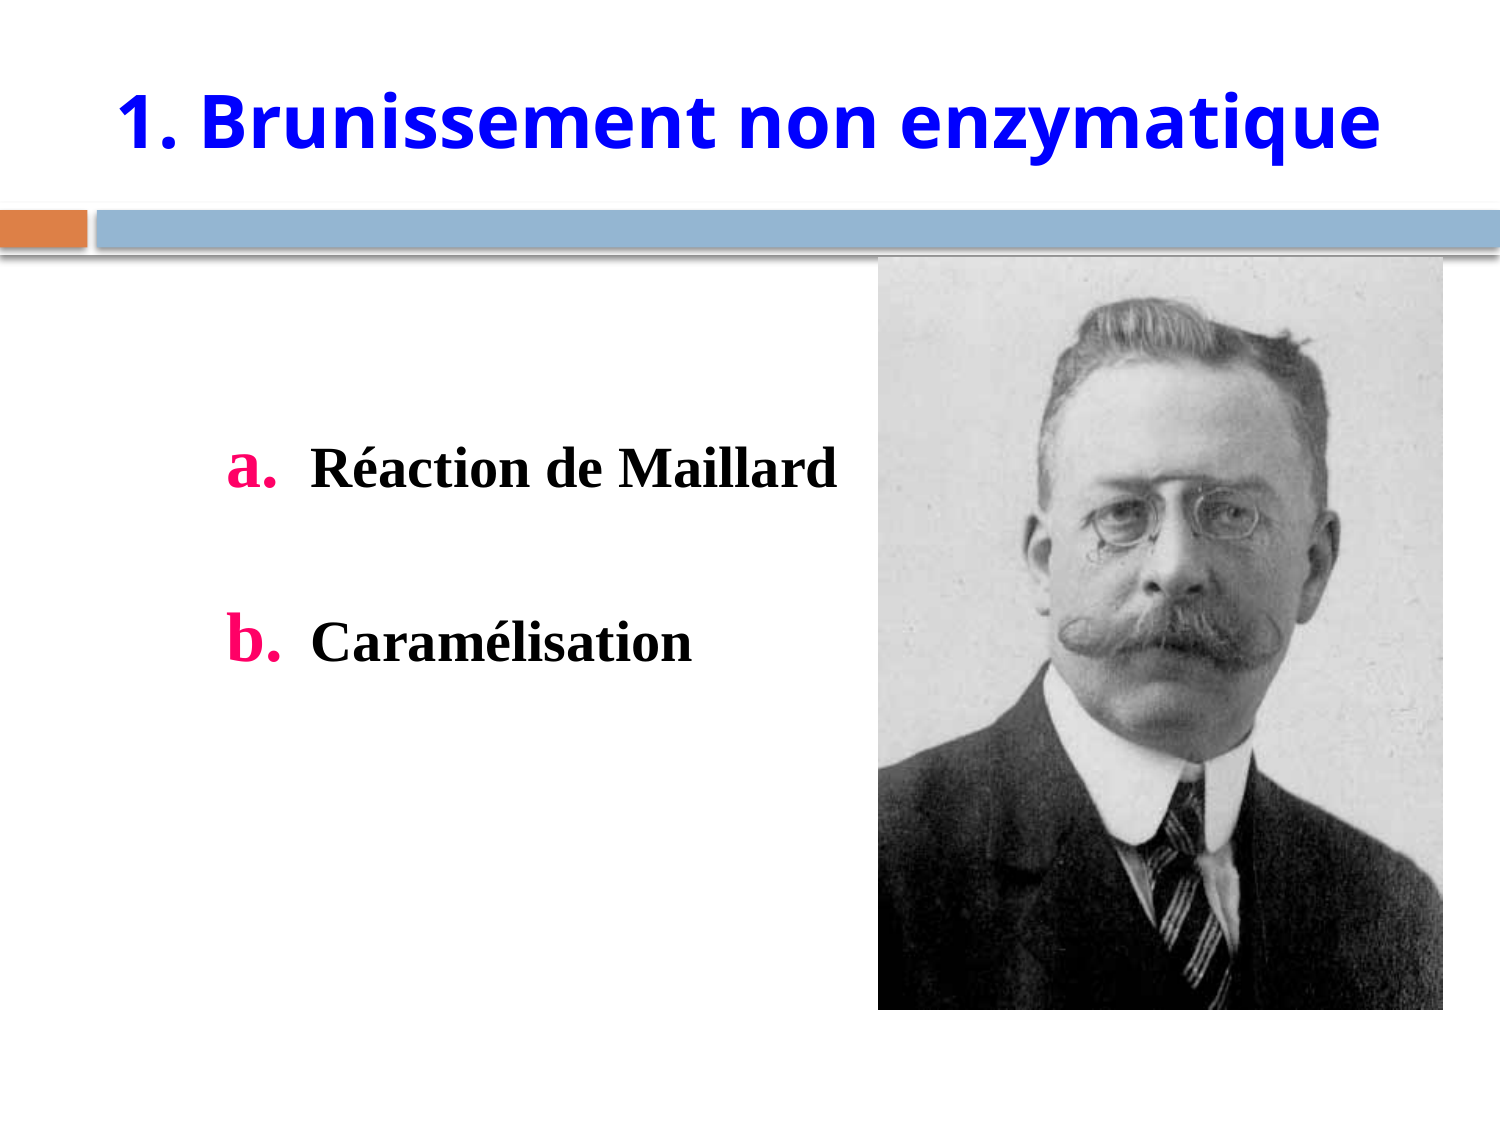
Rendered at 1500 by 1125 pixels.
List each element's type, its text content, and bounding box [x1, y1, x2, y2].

picture [878, 257, 1444, 1010]
title 1. Brunissement non enzymatique [40, 37, 1460, 200]
text_box Réaction de Maillard Caramélisation [93, 316, 872, 681]
